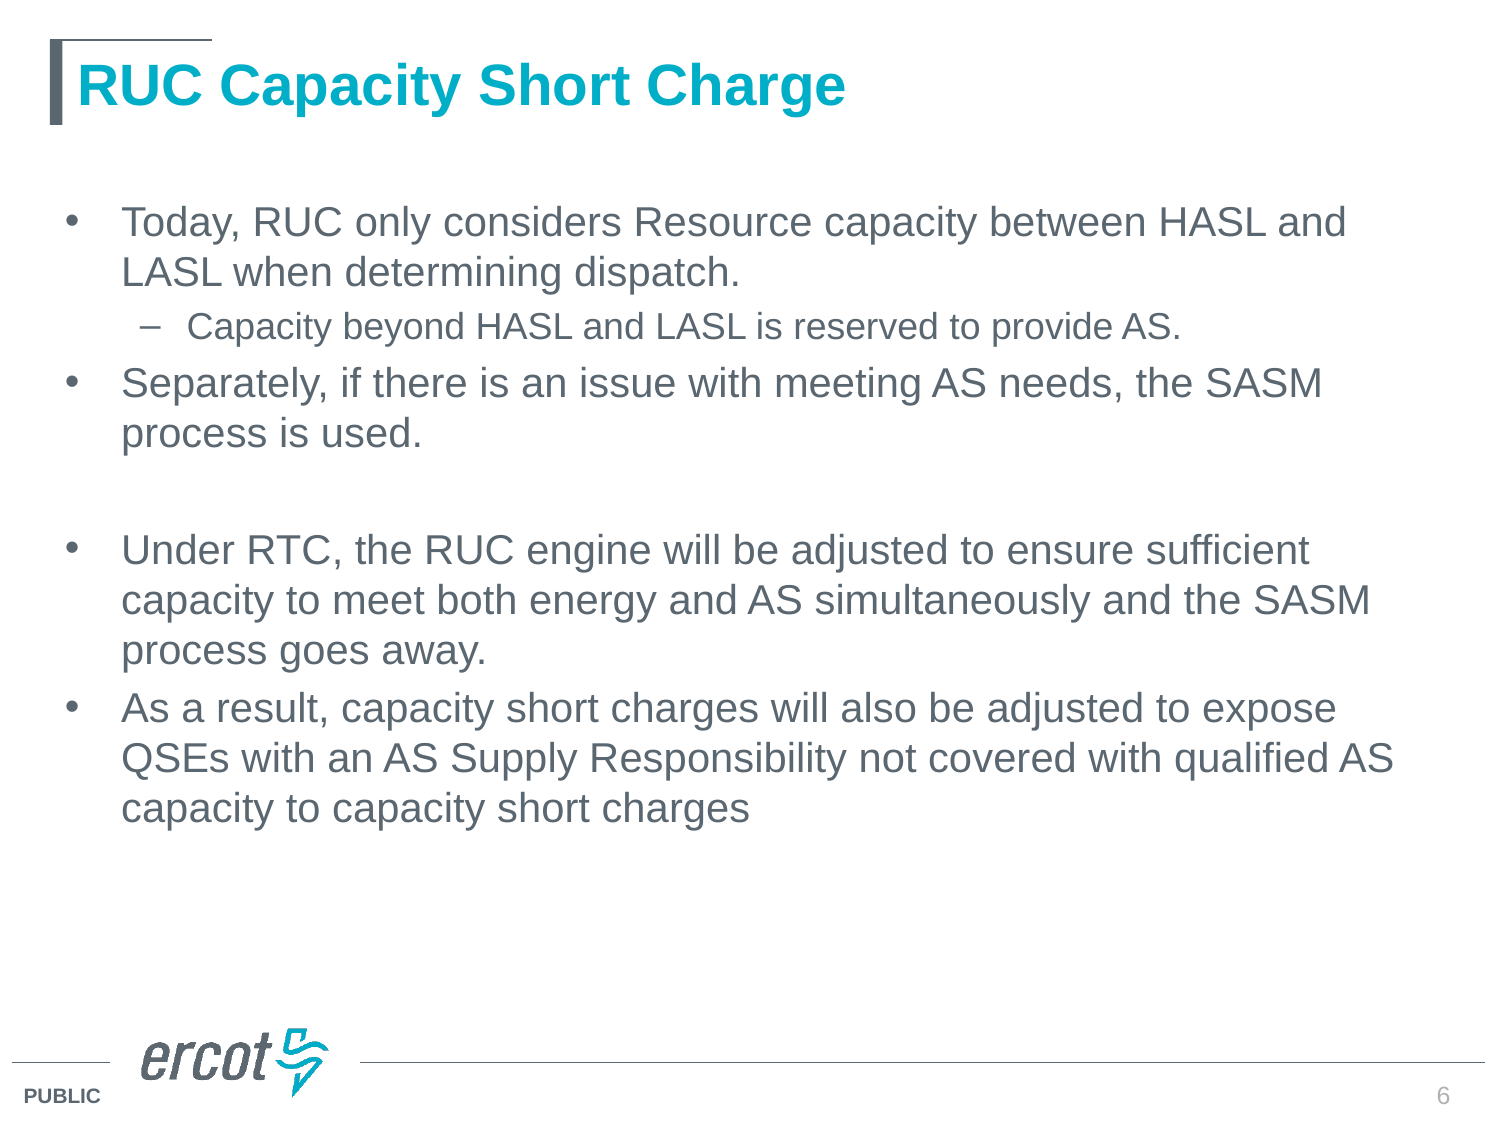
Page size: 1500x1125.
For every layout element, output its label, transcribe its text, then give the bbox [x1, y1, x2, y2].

picture [137, 1024, 332, 1100]
title RUC Capacity Short Charge [62, 39, 1450, 125]
list Today, RUC only considers Resource capacity between HASL and LASL when determining dispatch. Capacity beyond HASL and LASL is reserved to provide AS. Separately, if there is an issue with meeting AS needs, the SASM process is used. Under RTC, the RUC engine will be adjusted to ensure sufficient capacity to meet both energy and AS simultaneously and the SASM process goes away. As a result, capacity short charges will also be adjusted to expose QSEs with an AS Supply Responsibility not covered with qualified AS capacity to capacity short charges [50, 187, 1450, 992]
slide_number 6 [1400, 1076, 1488, 1113]
